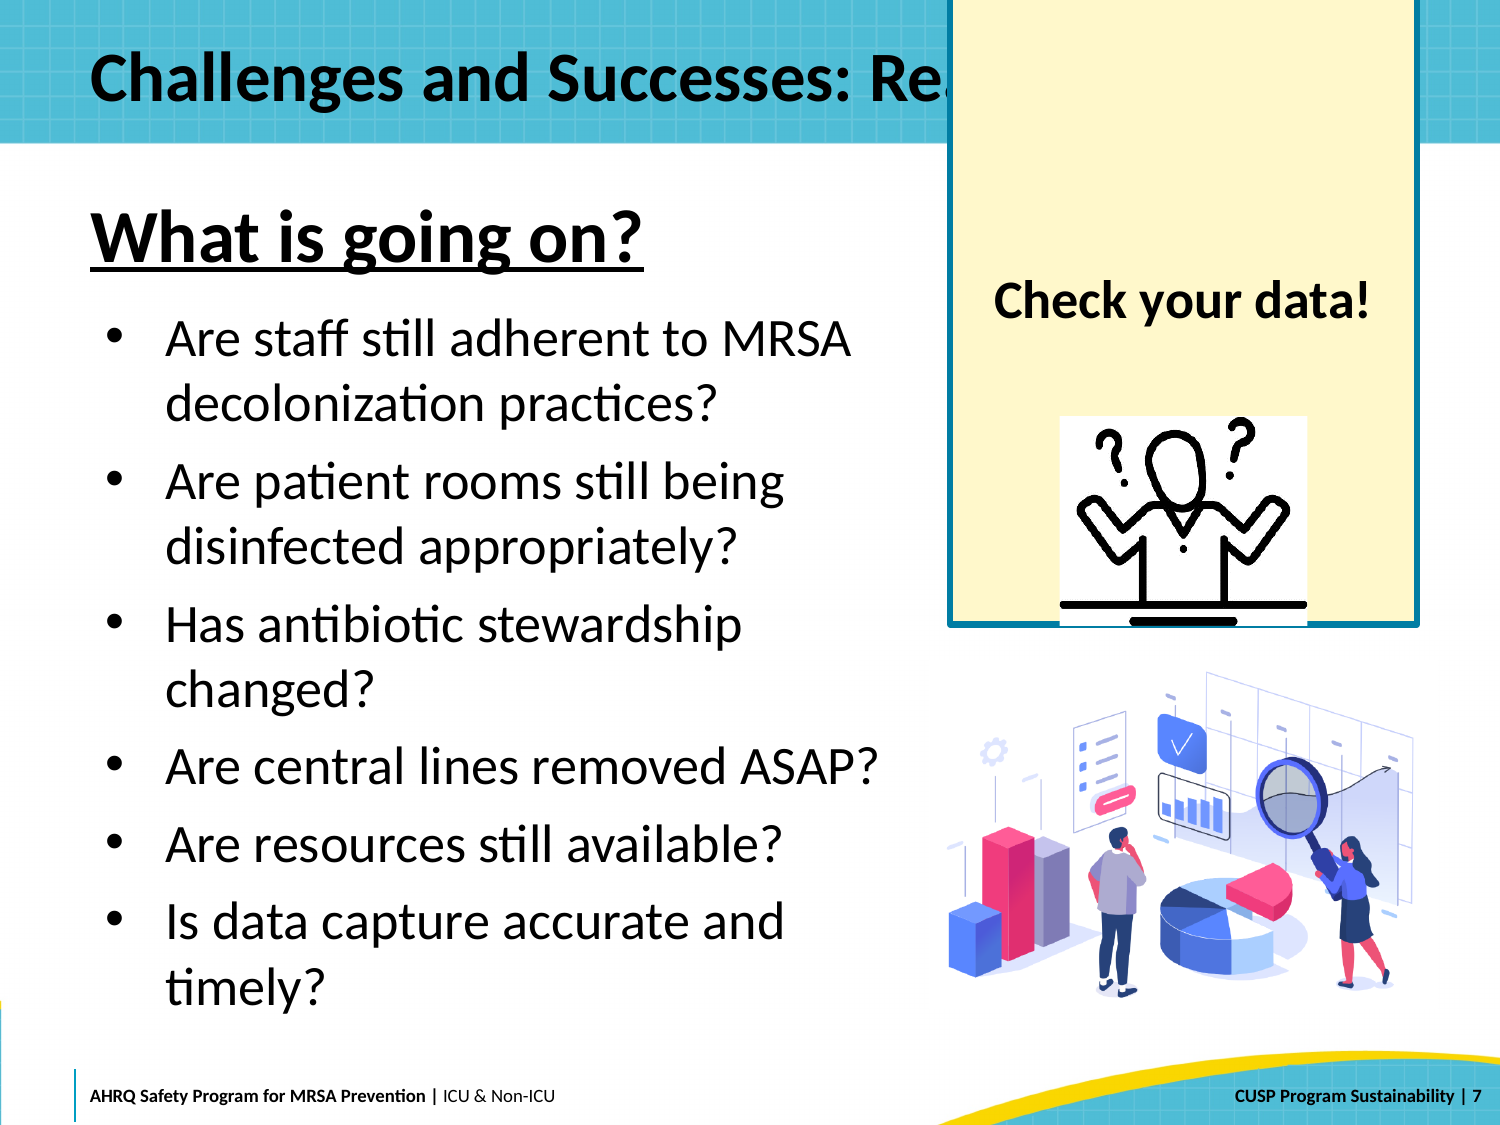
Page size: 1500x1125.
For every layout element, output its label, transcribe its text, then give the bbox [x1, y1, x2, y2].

slide_number | 7 [1455, 1065, 1500, 1125]
title Challenges and Successes: Reaching Goals1,4 [1417, 0, 1425, 150]
picture [1059, 416, 1308, 625]
title Challenges and Successes: Reaching Goals1,4 [75, 0, 950, 150]
list What is going on? Are staff still adherent to MRSA decolonization practices? Are patient rooms still being disinfected appropriately? Has antibiotic stewardship changed? Are central lines removed ASAP? Are resources still available? Is data capture accurate and timely? [75, 179, 946, 1066]
picture [0, 0, 1500, 1125]
list Check your data! [950, 0, 1417, 625]
